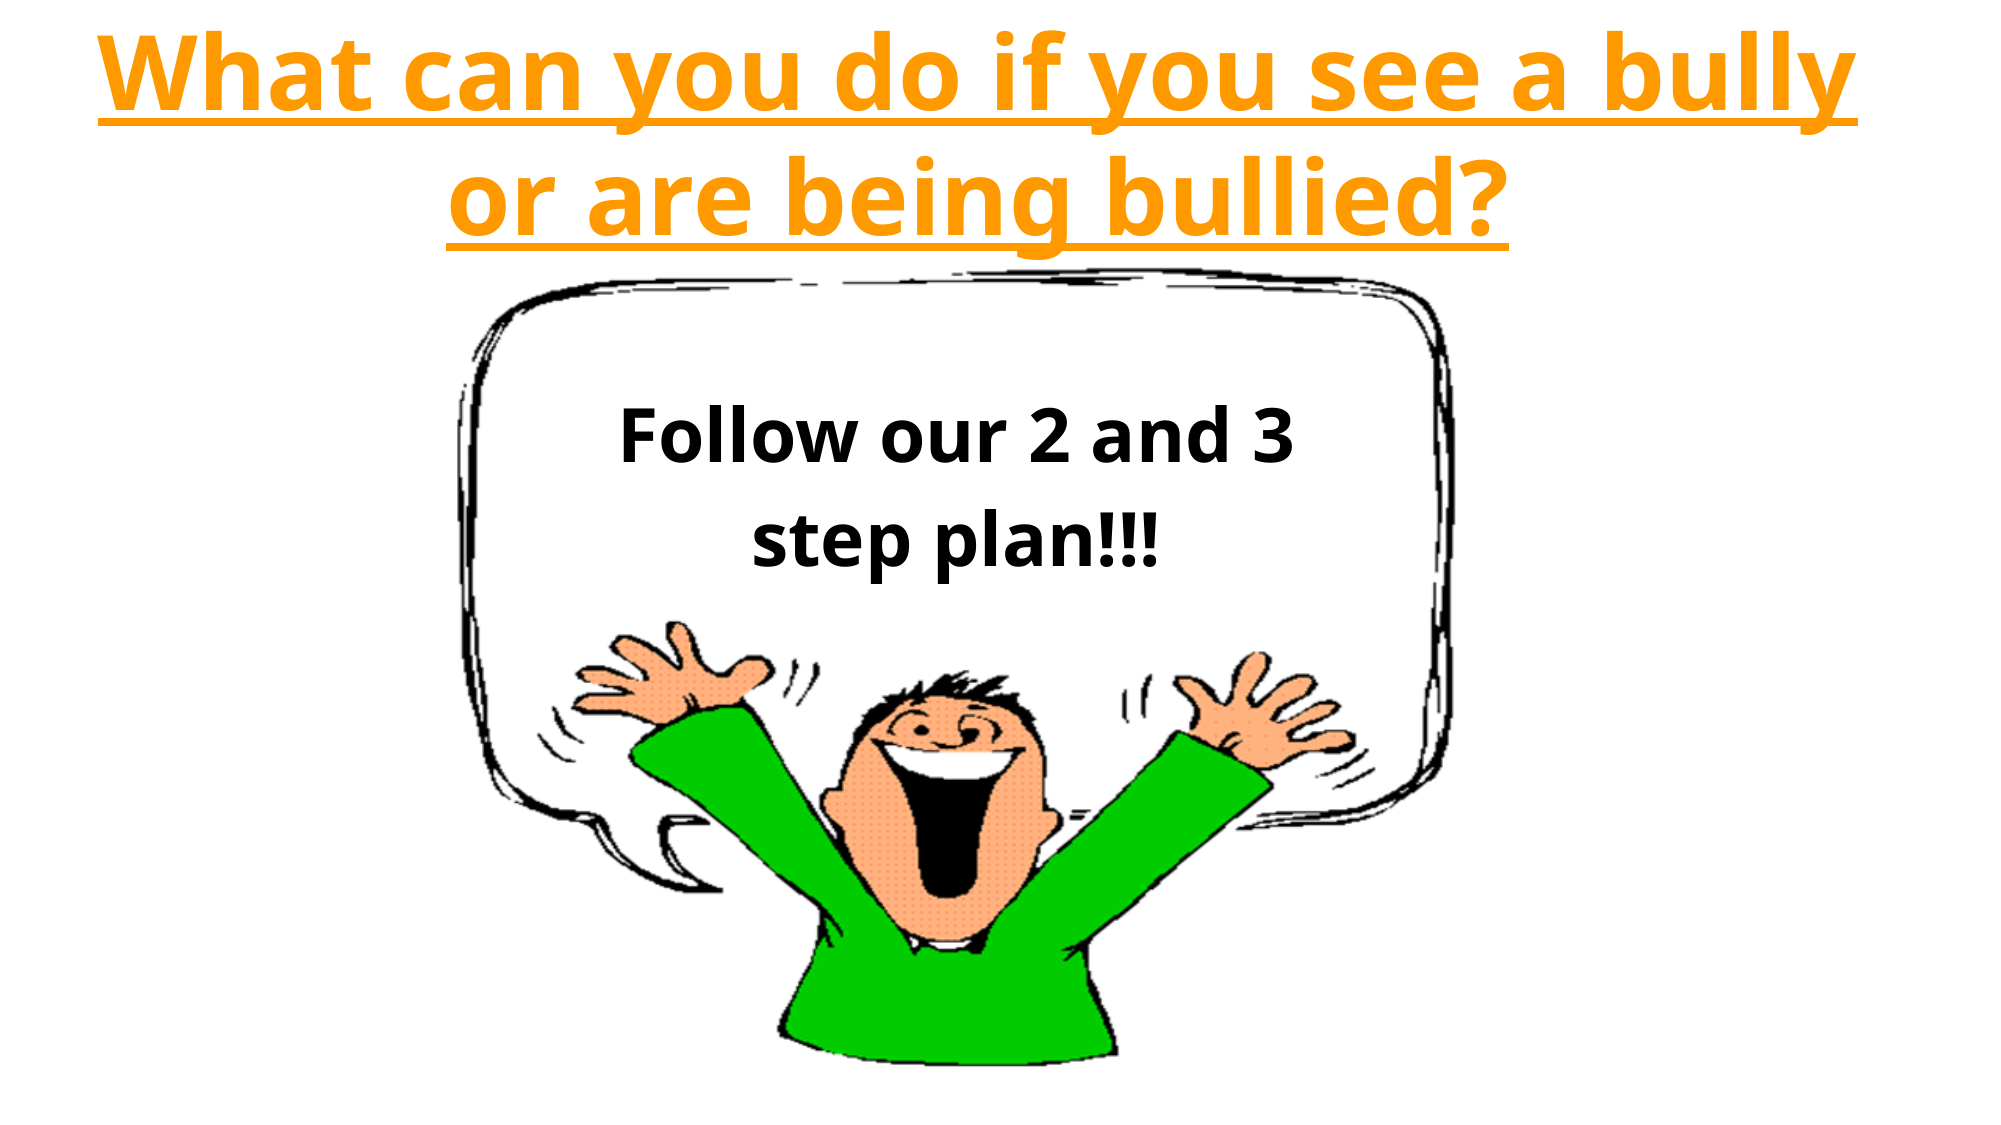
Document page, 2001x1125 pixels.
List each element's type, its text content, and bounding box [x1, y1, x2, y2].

text_box What can you do if you see a bully or are being bullied? [46, 0, 1909, 263]
picture [456, 262, 1457, 1068]
text_box Follow our 2 and 3 step plan!!! [544, 231, 1369, 261]
